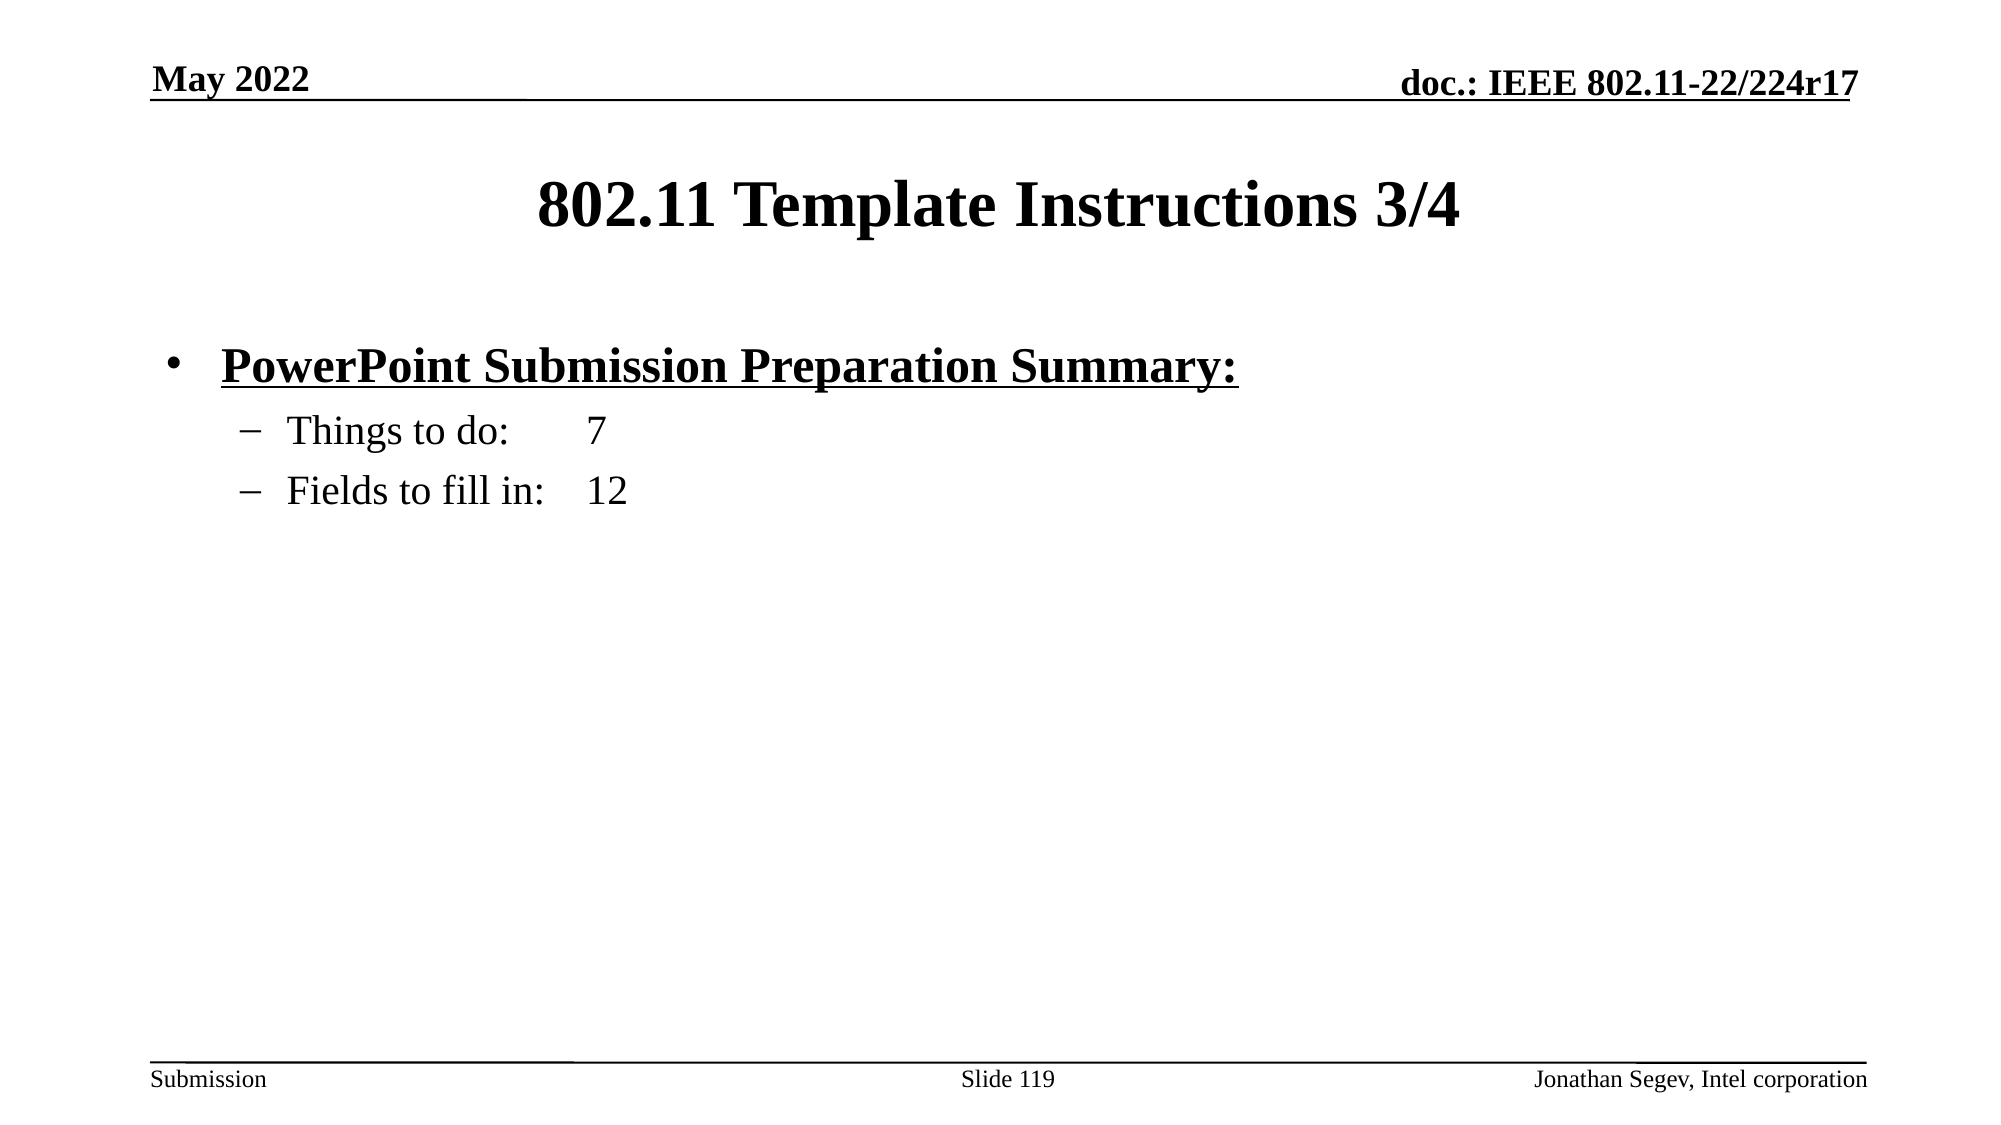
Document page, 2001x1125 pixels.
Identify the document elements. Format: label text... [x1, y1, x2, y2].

footer Jonathan Segev, Intel corporation [1171, 1061, 1869, 1093]
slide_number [152, 54, 563, 100]
list PowerPoint Submission Preparation Summary: Things to do: 7 Fields to fill in: 12 [149, 324, 1850, 1000]
title 802.11 Template Instructions 3/4 [149, 112, 1850, 288]
slide_number Slide 119 [950, 1061, 1067, 1123]
